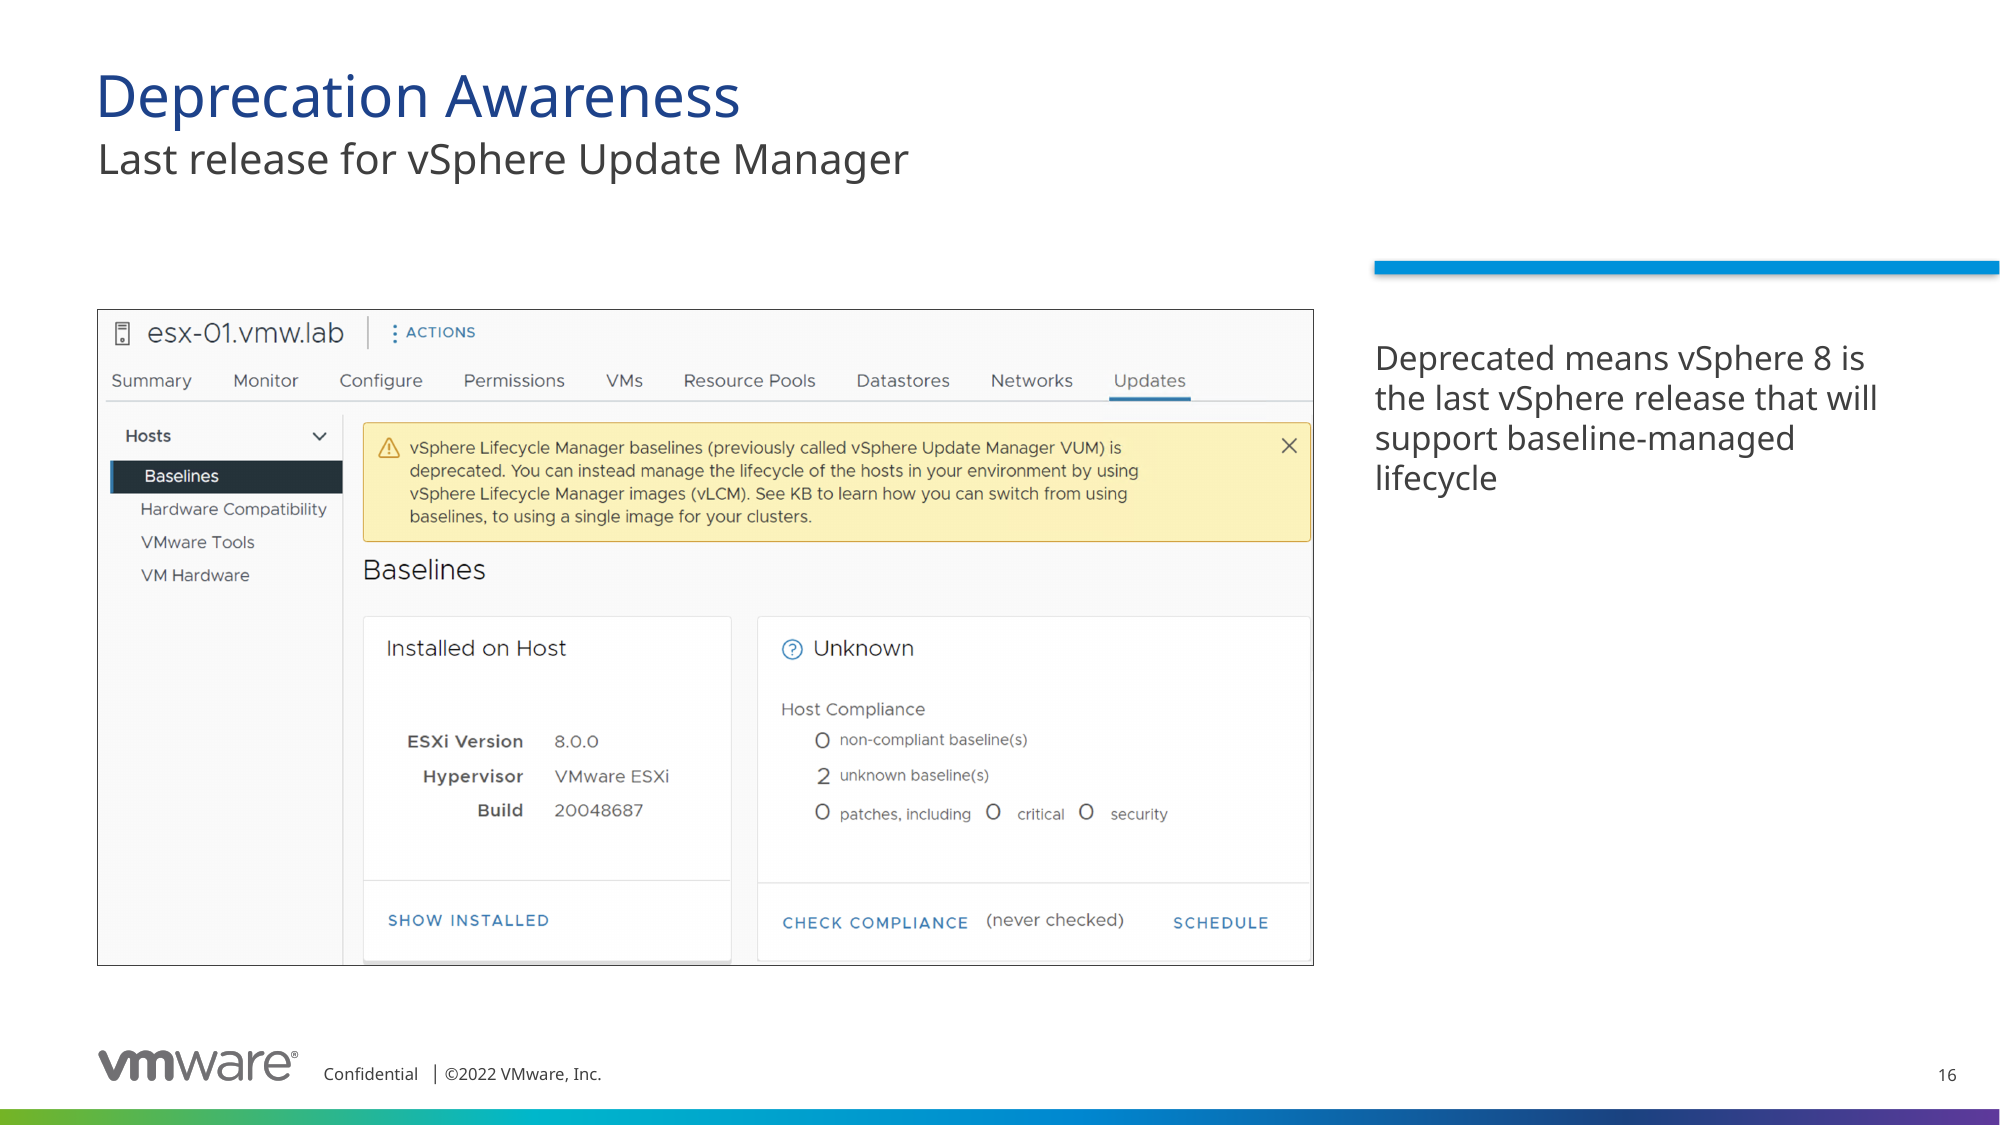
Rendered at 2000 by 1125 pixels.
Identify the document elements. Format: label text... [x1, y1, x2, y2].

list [97, 309, 1314, 966]
picture [1075, 1109, 2000, 1125]
title Deprecation Awareness [95, 67, 1900, 131]
list Deprecated means vSphere 8 is the last vSphere release that will support baseline-managed lifecycle [1374, 262, 2000, 1013]
picture [0, 1020, 720, 1125]
subtitle Last release for vSphere Update Manager [97, 133, 1896, 174]
